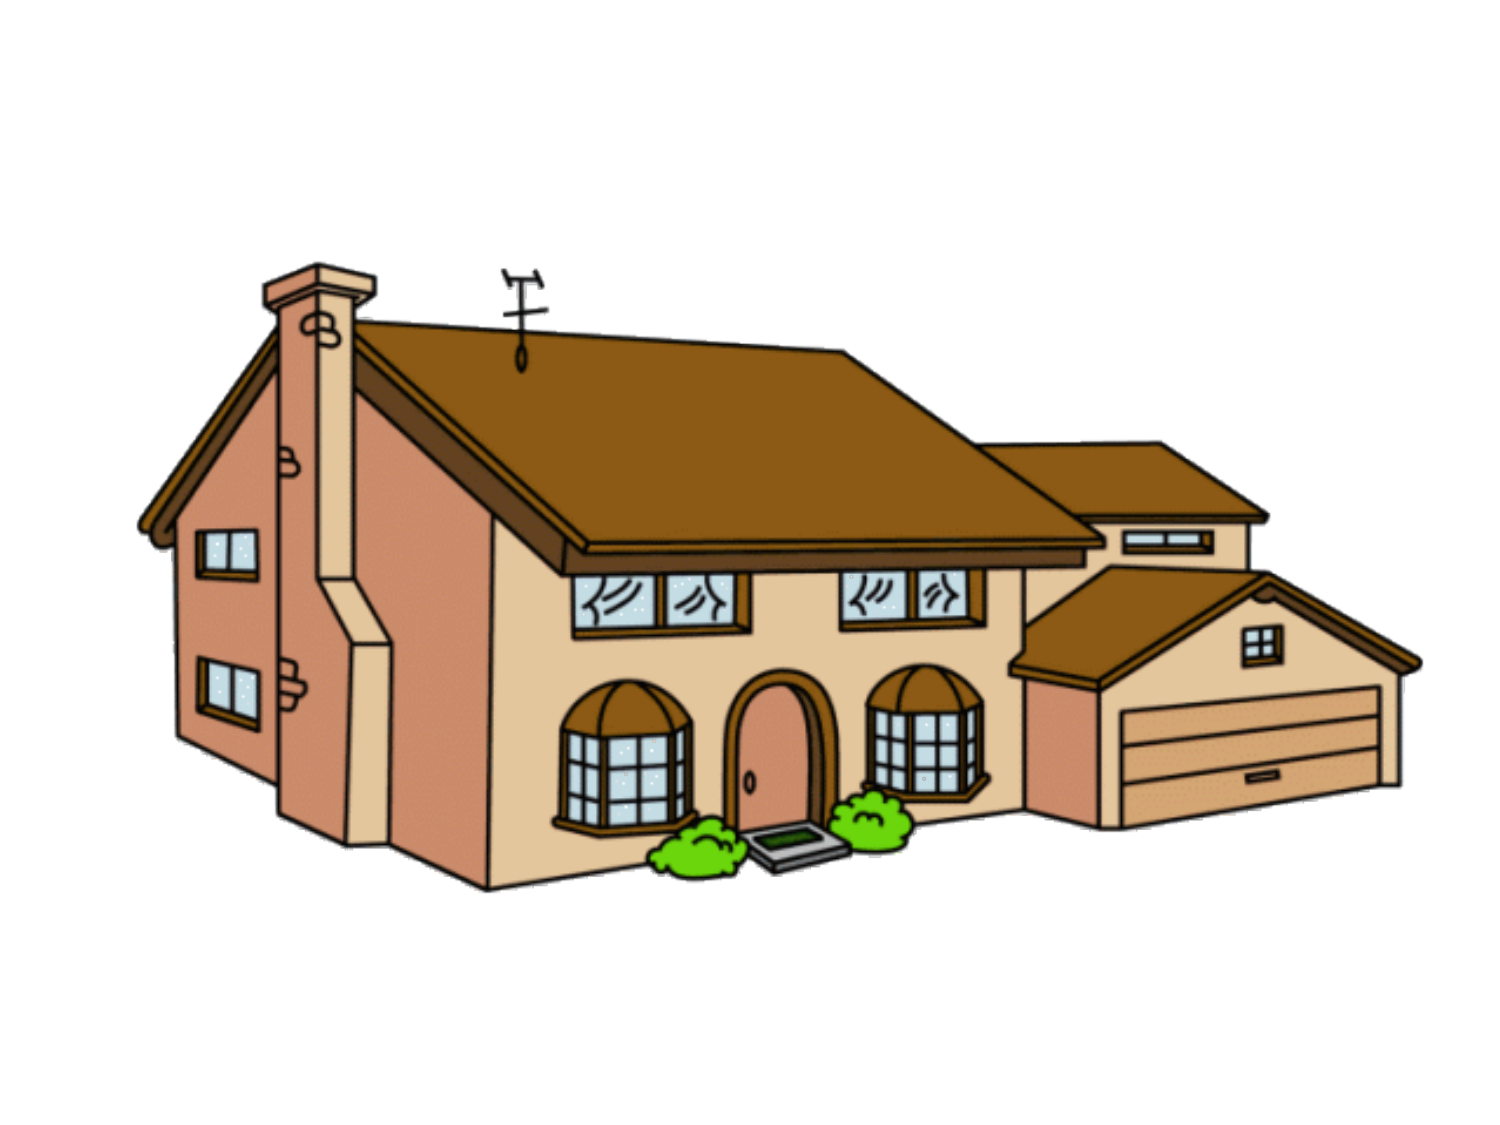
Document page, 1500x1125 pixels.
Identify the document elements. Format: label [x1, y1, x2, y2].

picture [123, 243, 1438, 906]
